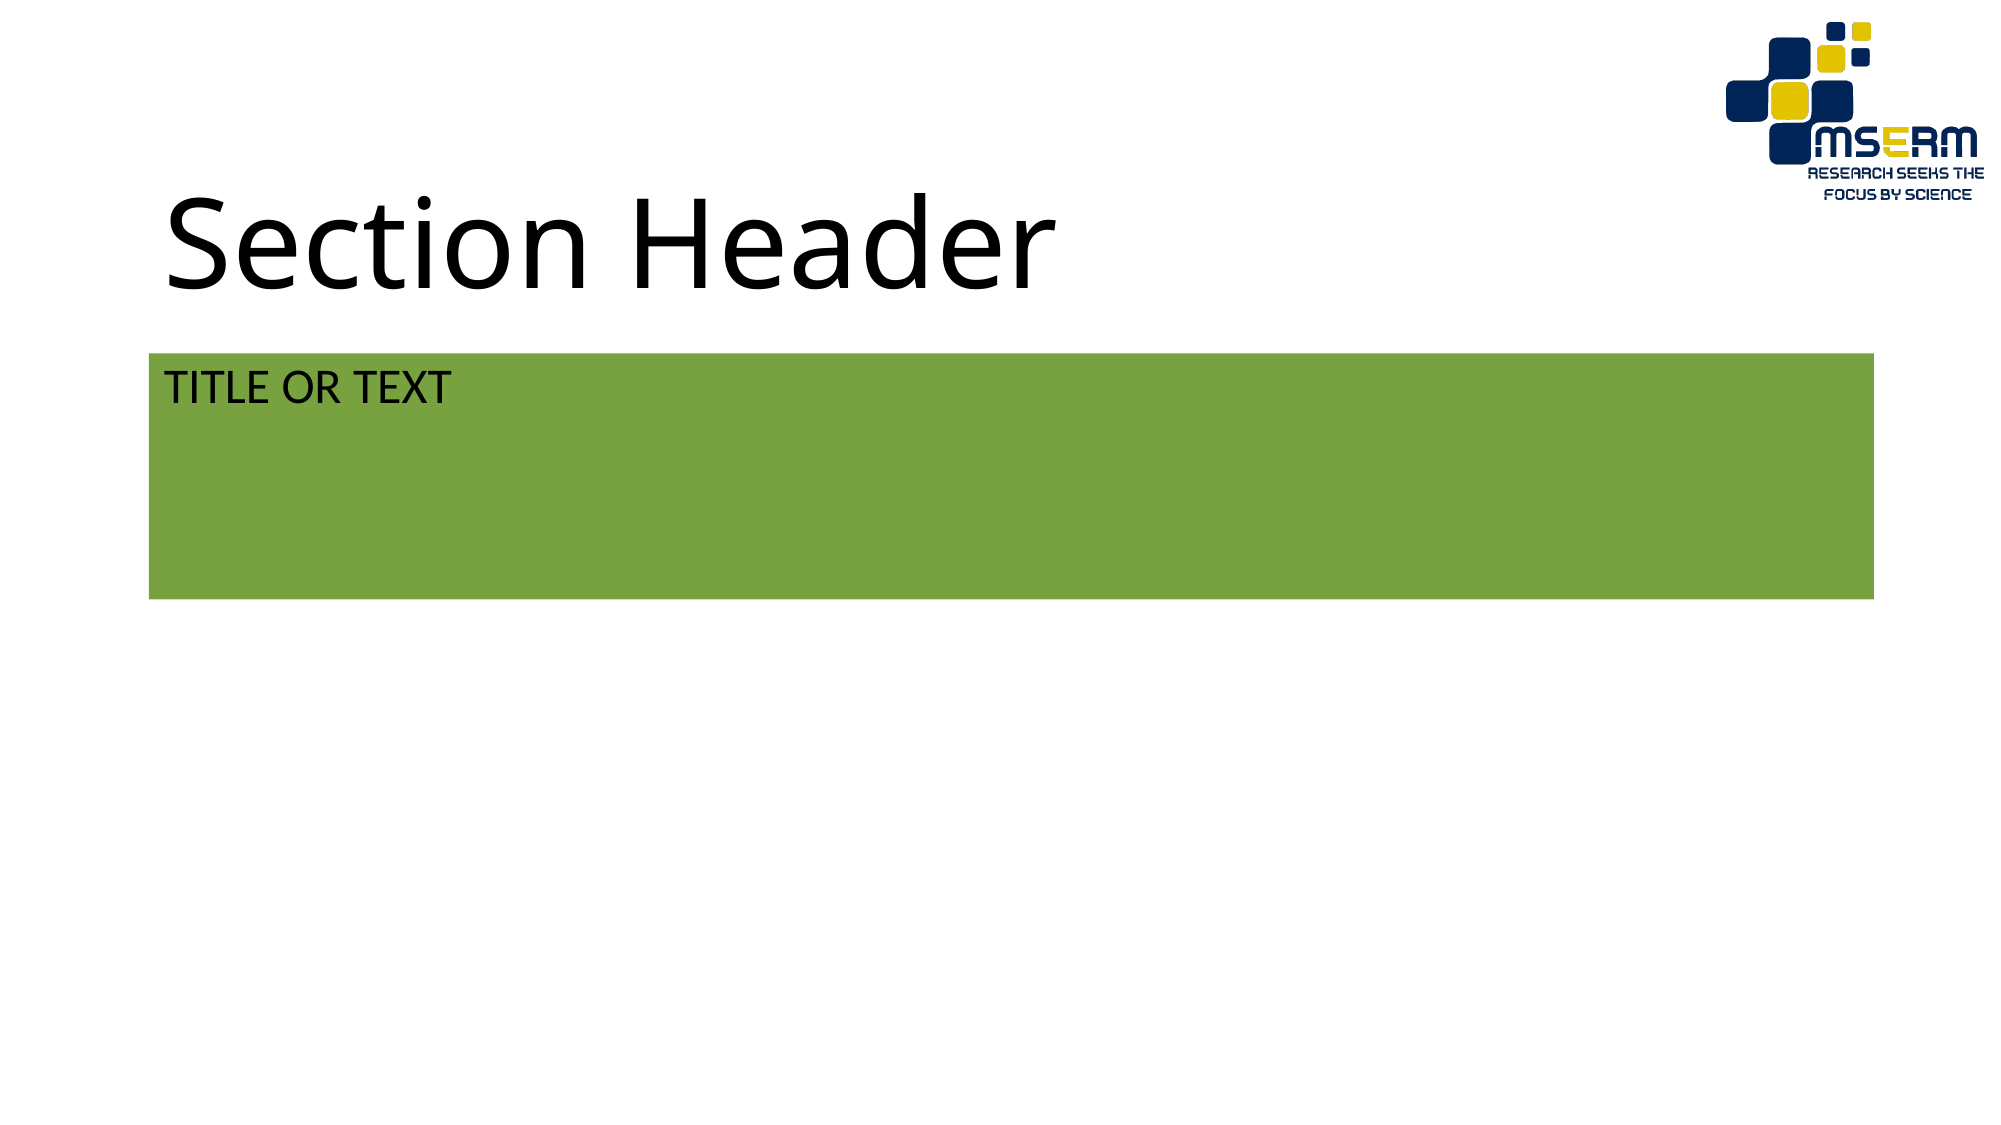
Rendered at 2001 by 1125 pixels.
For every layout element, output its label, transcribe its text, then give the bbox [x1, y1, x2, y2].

list TITLE OR TEXT [148, 353, 1874, 600]
title Section Header [148, 172, 1874, 323]
picture [1726, 22, 1984, 200]
